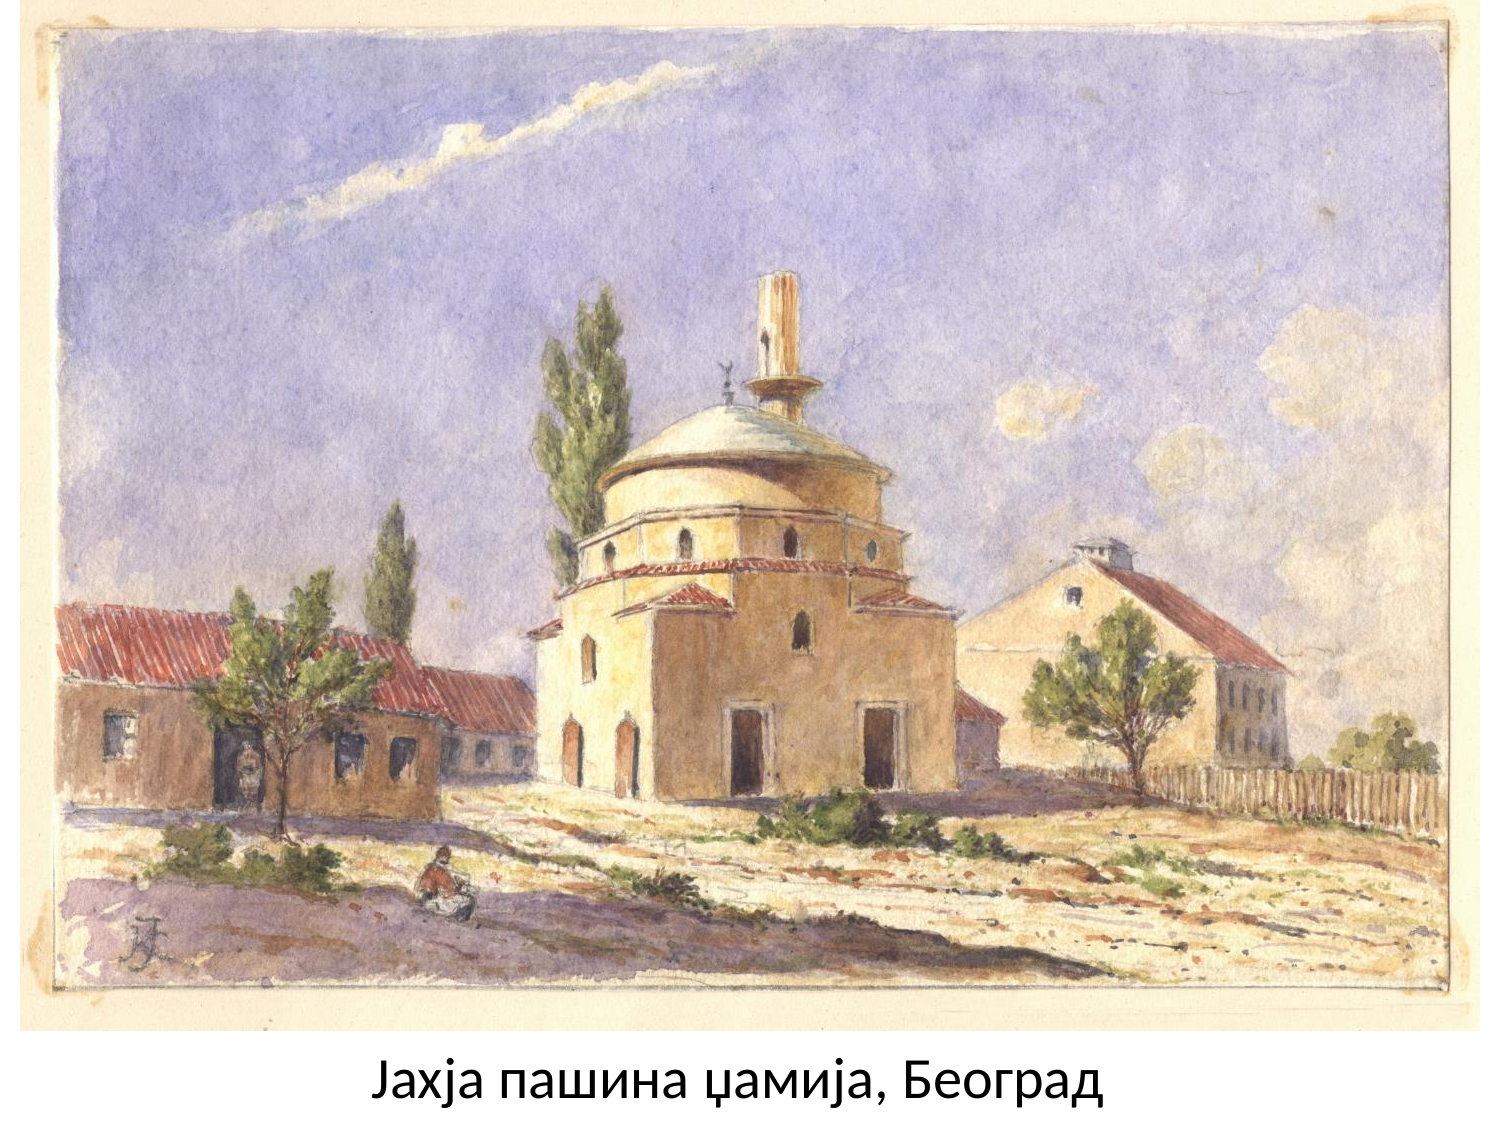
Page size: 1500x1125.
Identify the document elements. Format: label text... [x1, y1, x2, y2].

title Јахја пашина џамија, Београд [214, 1038, 1262, 1125]
picture [20, 0, 1480, 1032]
